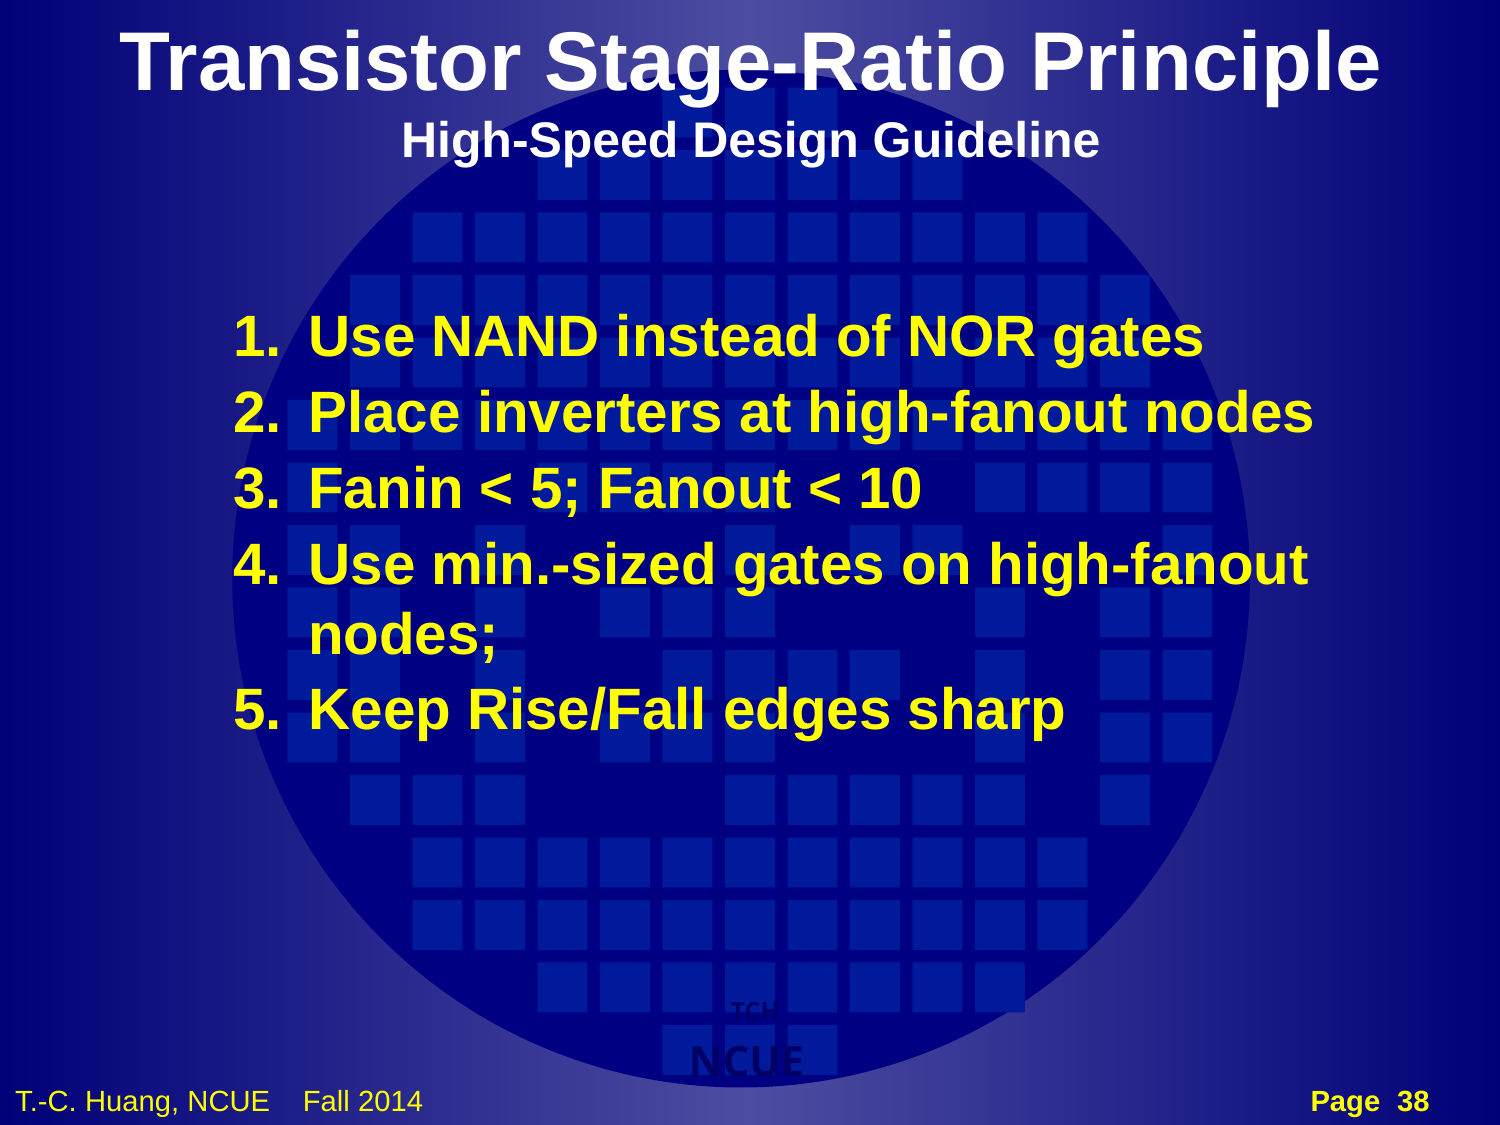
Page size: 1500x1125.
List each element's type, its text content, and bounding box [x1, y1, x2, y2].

text_box Transistor Stage-Ratio Principle High-Speed Design Guideline [2, 0, 1500, 176]
text_box Use NAND instead of NOR gates Place inverters at high-fanout nodes Fanin < 5; Fanout < 10 Use min.-sized gates on high-fanout nodes; Keep Rise/Fall edges sharp [218, 290, 1381, 750]
